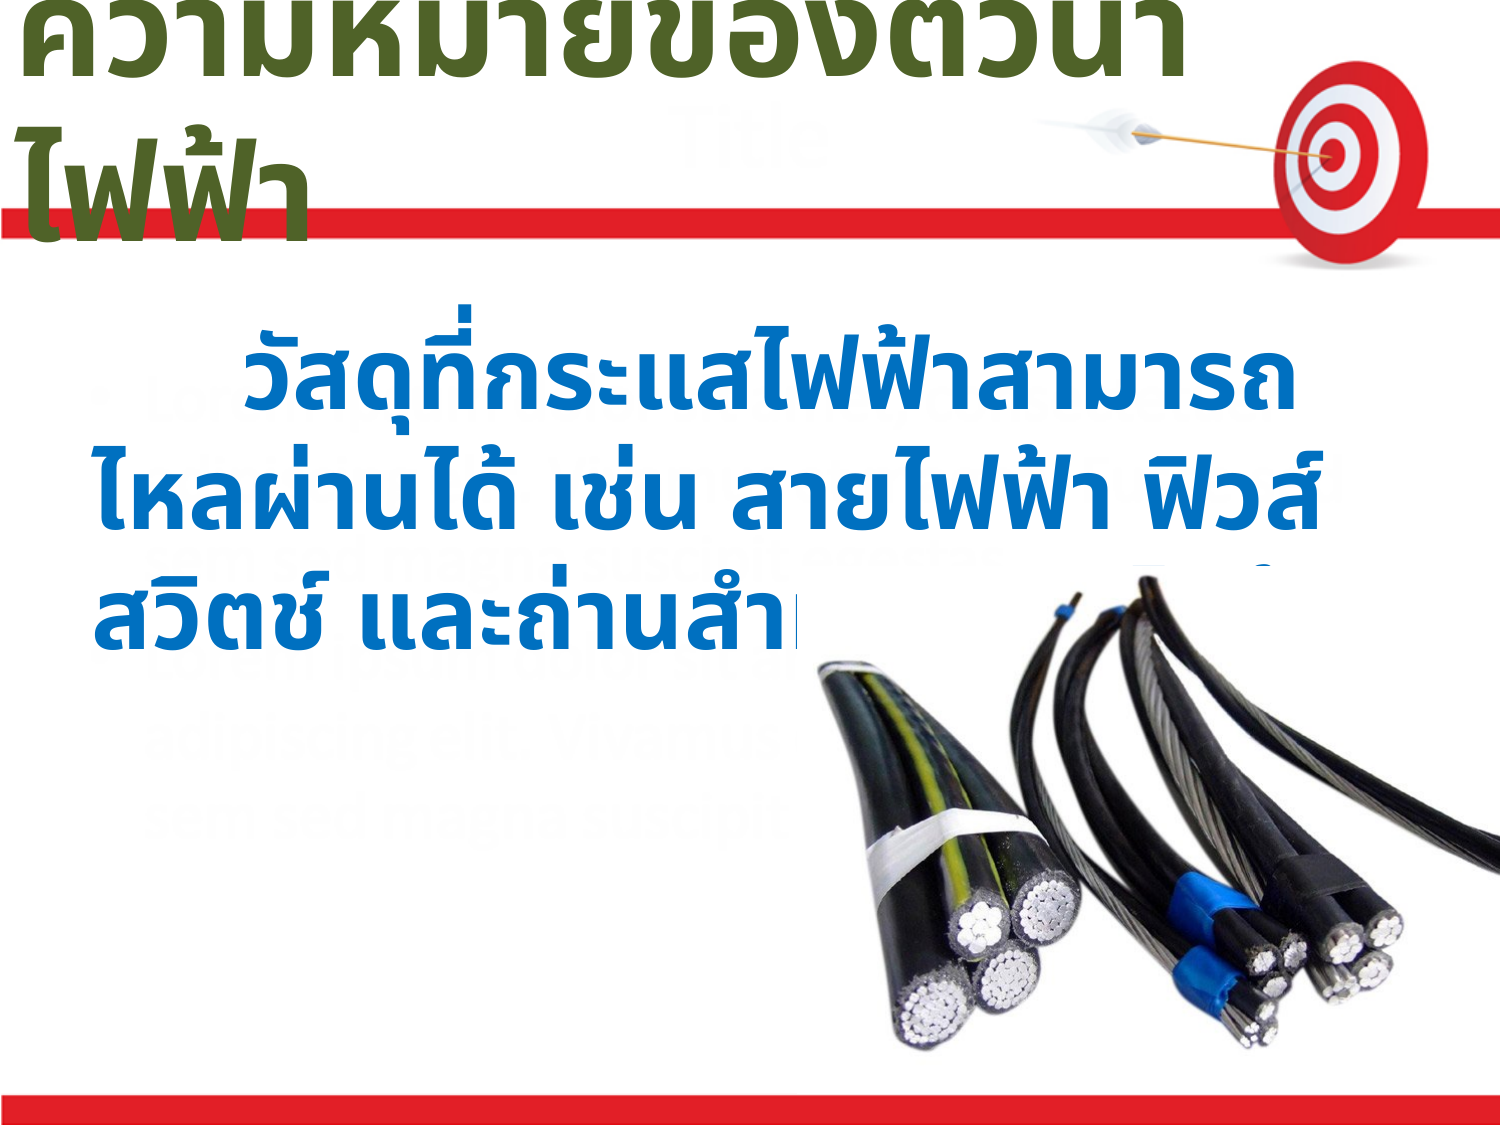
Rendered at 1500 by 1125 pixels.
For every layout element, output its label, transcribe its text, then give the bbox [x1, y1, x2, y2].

text_box วัสดุที่กระแสไฟฟ้าสามารถไหลผ่านได้ เช่น สายไฟฟ้า ฟิวส์ สวิตช์ และถ่านสำหรับงานไฟฟ้า [76, 301, 1424, 677]
picture [0, 210, 1500, 1125]
text_box ความหมายของตัวนำไฟฟ้า [0, 0, 1500, 210]
